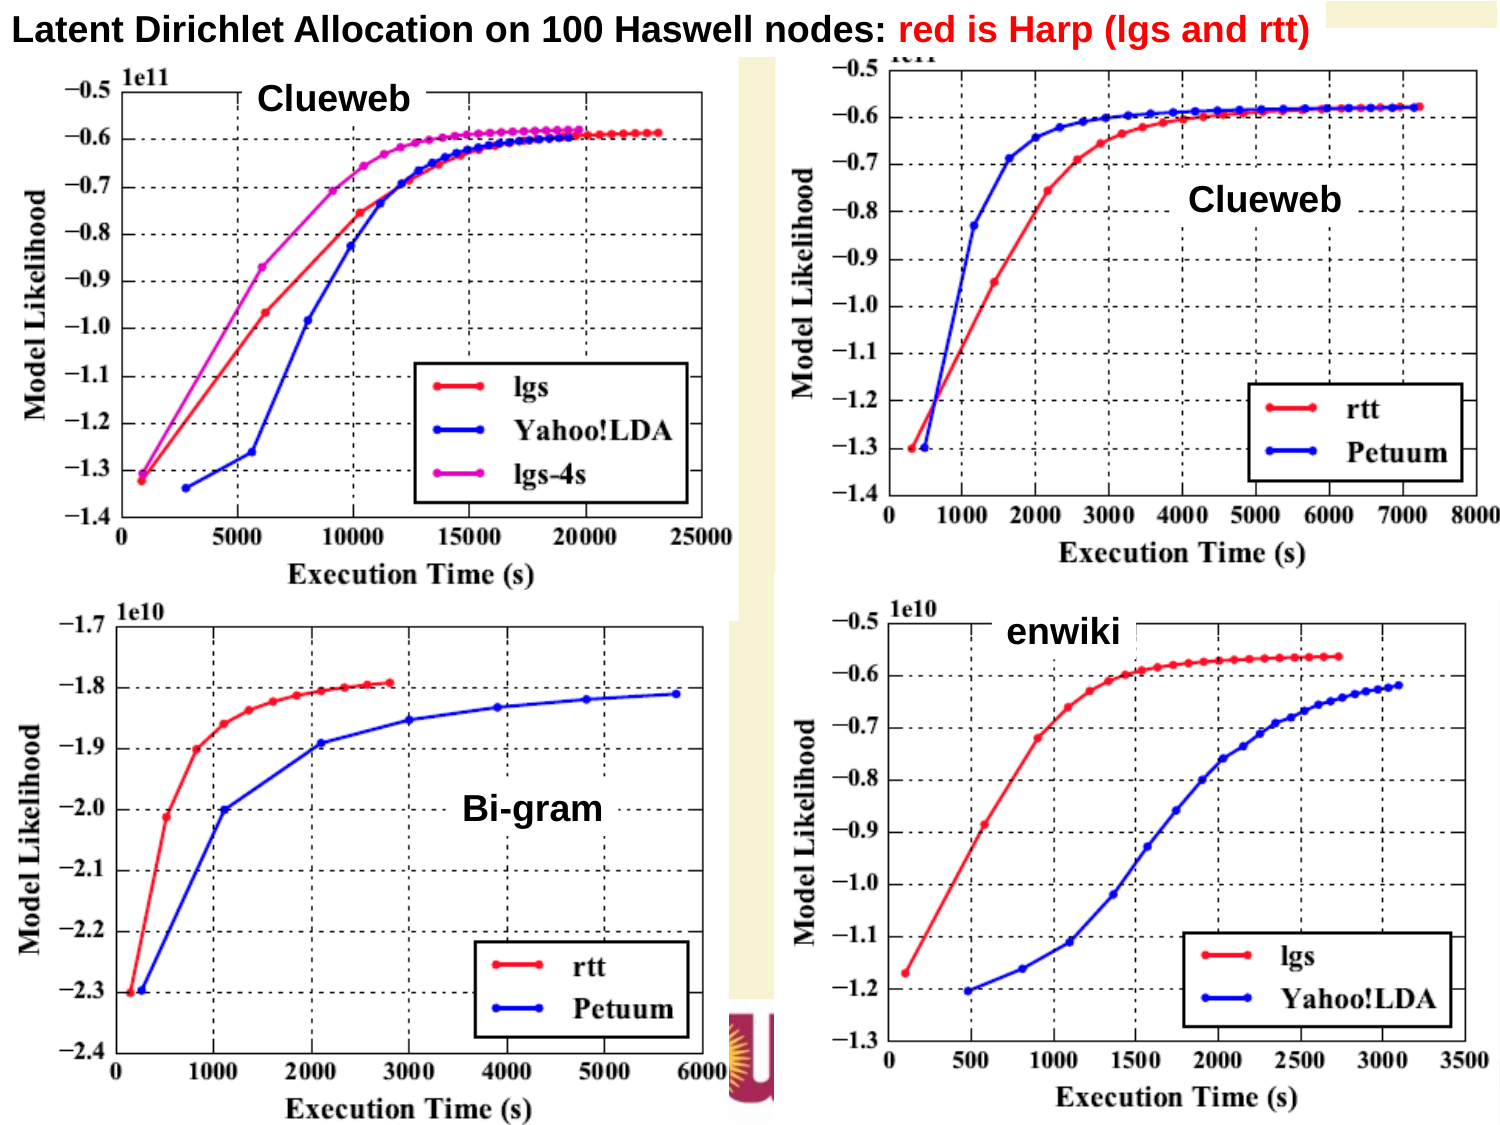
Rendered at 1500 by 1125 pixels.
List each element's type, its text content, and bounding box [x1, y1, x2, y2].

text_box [0, 590, 730, 1125]
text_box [773, 605, 1500, 1125]
picture [730, 999, 773, 1125]
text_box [0, 16, 739, 621]
text_box Latent Dirichlet Allocation on 100 Haswell nodes: red is Harp (lgs and rtt) [0, 0, 1326, 58]
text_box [775, 28, 1500, 599]
